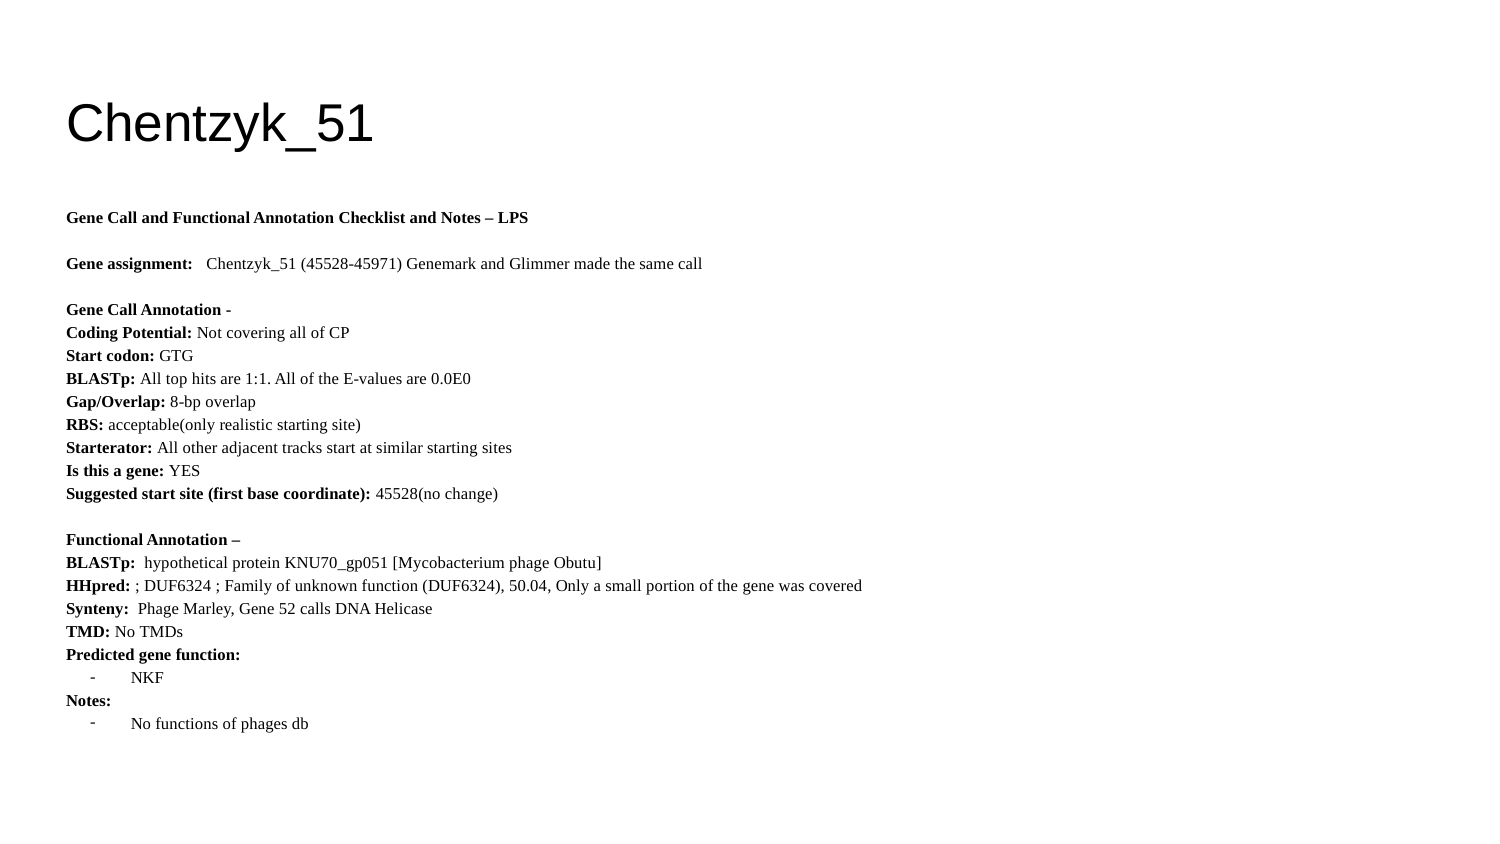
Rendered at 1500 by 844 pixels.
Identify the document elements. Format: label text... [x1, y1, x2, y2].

list Gene Call and Functional Annotation Checklist and Notes – LPS Gene assignment: Chentzyk_51 (45528-45971) Genemark and Glimmer made the same call Gene Call Annotation - Coding Potential: Not covering all of CP Start codon: GTG BLASTp: All top hits are 1:1. All of the E-values are 0.0E0 Gap/Overlap: 8-bp overlap RBS: acceptable(only realistic starting site) Starterator: All other adjacent tracks start at similar starting sites Is this a gene: YES Suggested start site (first base coordinate): 45528(no change) Functional Annotation – BLASTp: hypothetical protein KNU70_gp051 [Mycobacterium phage Obutu] HHpred: ; DUF6324 ; Family of unknown function (DUF6324), 50.04, Only a small portion of the gene was covered Synteny: Phage Marley, Gene 52 calls DNA Helicase TMD: No TMDs Predicted gene function: NKF Notes: No functions of phages db [51, 189, 1449, 750]
title Chentzyk_51 [51, 72, 1449, 167]
